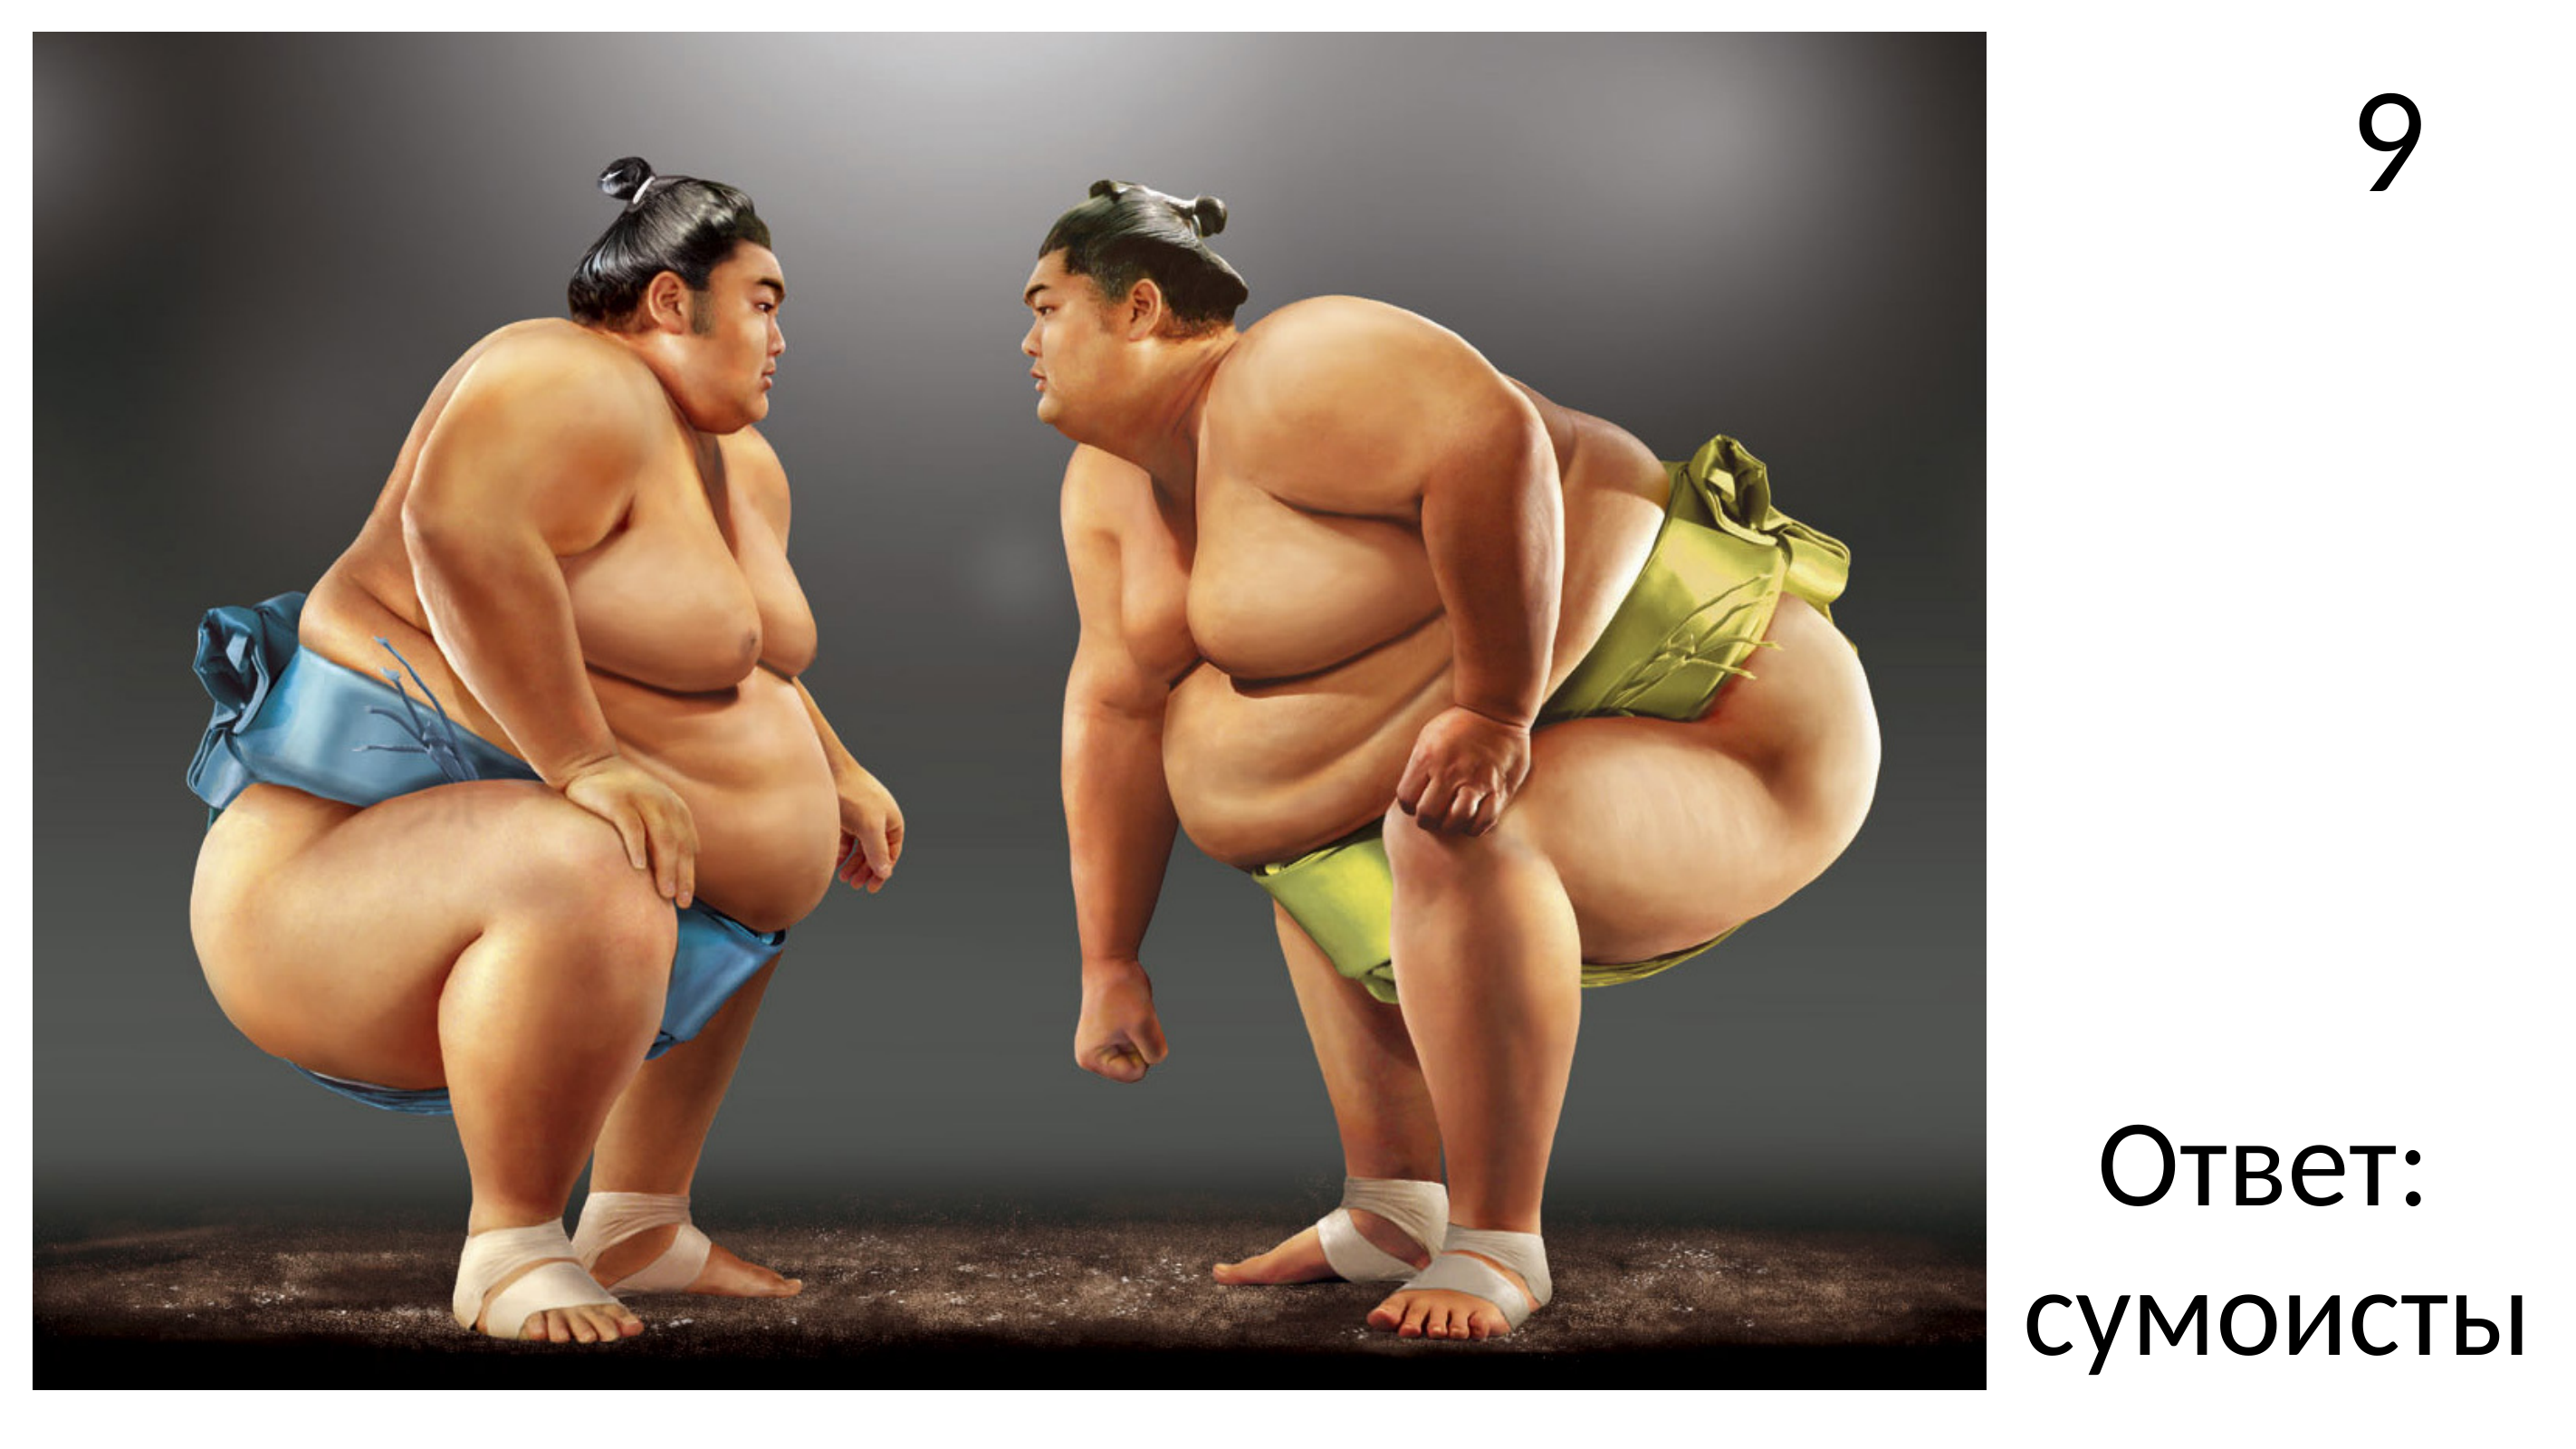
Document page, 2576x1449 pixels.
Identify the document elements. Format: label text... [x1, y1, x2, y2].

picture [32, 31, 1987, 1390]
text_box Ответ: сумоисты [2016, 1074, 2541, 1388]
text_box 9 [2342, 33, 2435, 229]
